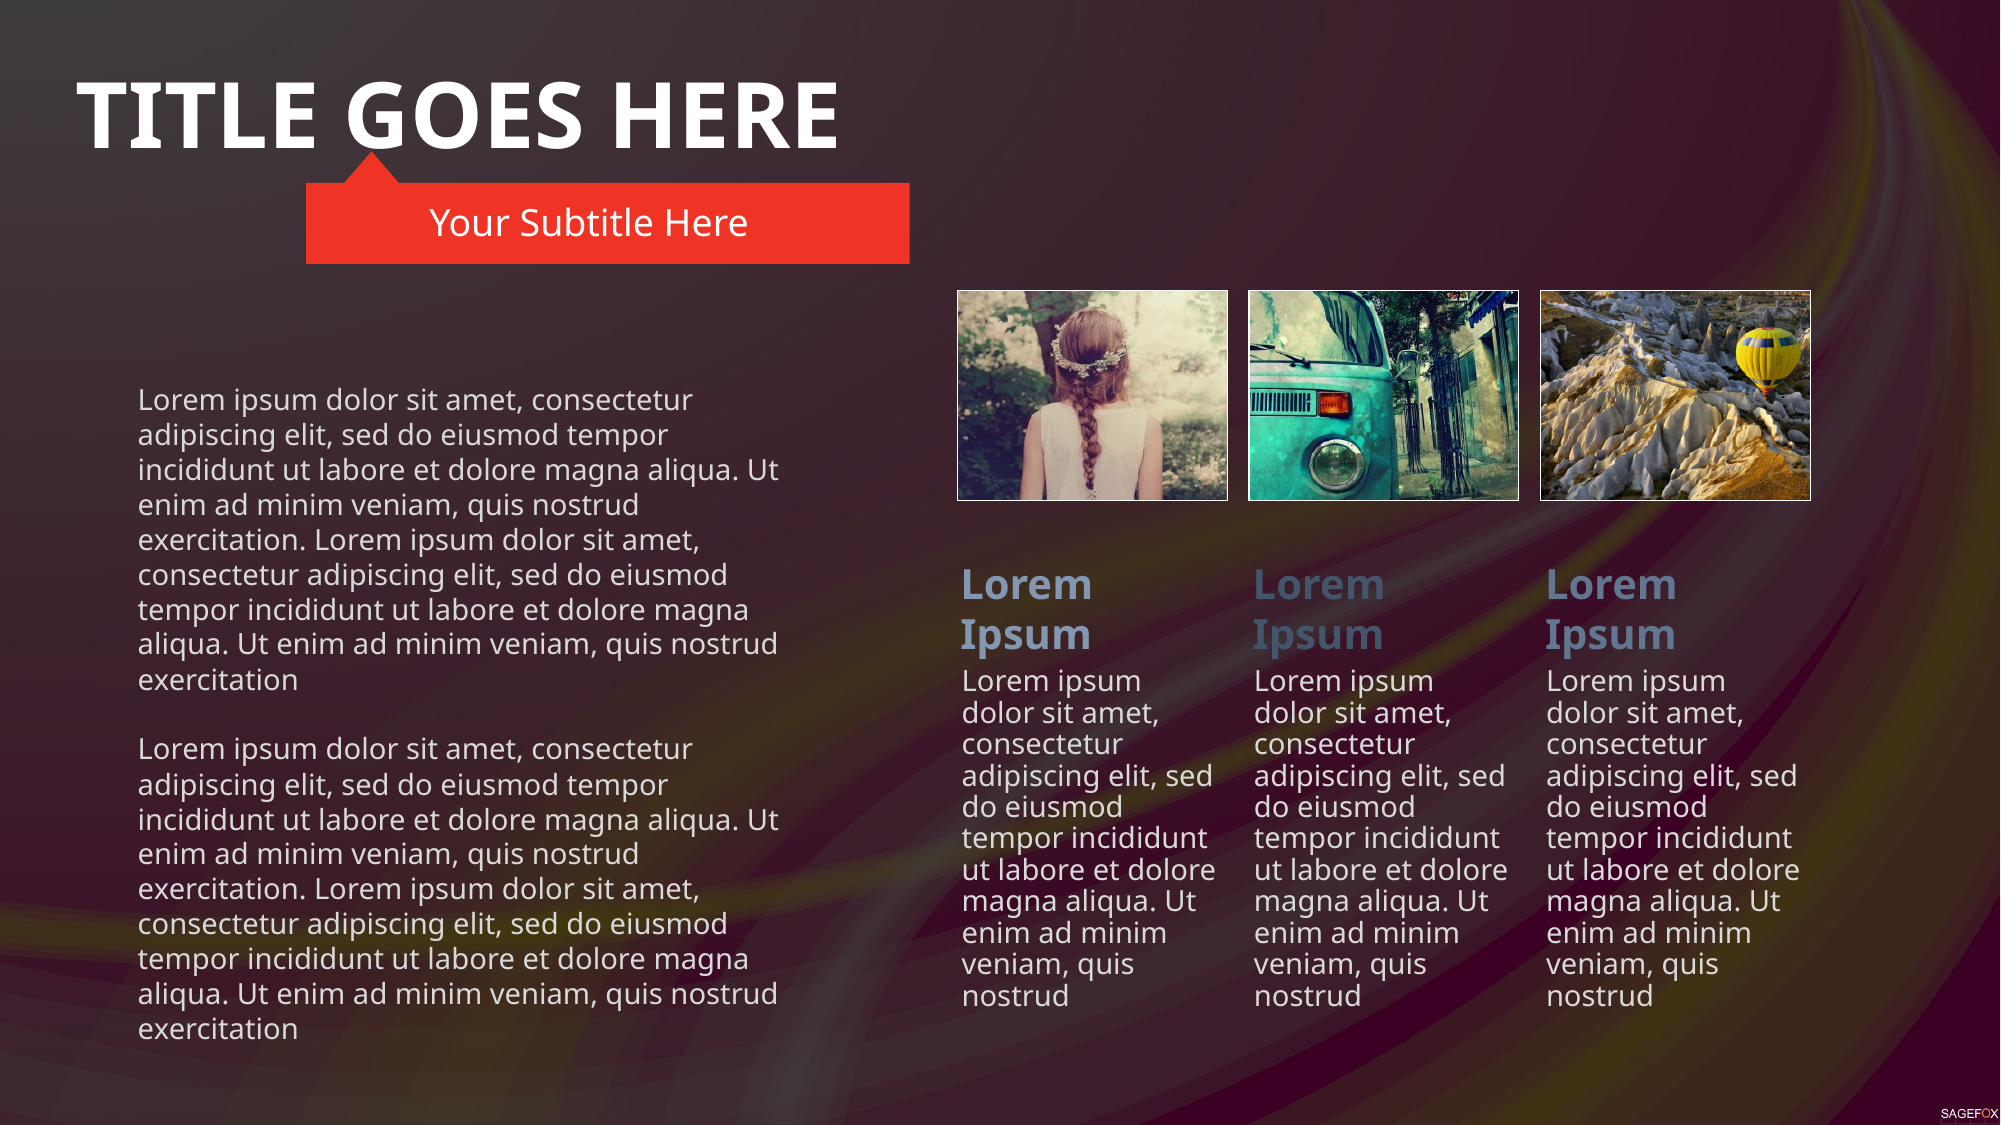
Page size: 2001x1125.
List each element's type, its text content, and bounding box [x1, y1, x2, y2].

text_box Lorem ipsum dolor sit amet, consectetur adipiscing elit, sed do eiusmod tempor incididunt ut labore et dolore magna aliqua. Ut enim ad minim veniam, quis nostrud exercitation. Lorem ipsum dolor sit amet, consectetur adipiscing elit, sed do eiusmod tempor incididunt ut labore et dolore magna aliqua. Ut enim ad minim veniam, quis nostrud exercitation Lorem ipsum dolor sit amet, consectetur adipiscing elit, sed do eiusmod tempor incididunt ut labore et dolore magna aliqua. Ut enim ad minim veniam, quis nostrud exercitation. Lorem ipsum dolor sit amet, consectetur adipiscing elit, sed do eiusmod tempor incididunt ut labore et dolore magna aliqua. Ut enim ad minim veniam, quis nostrud exercitation [122, 373, 798, 1125]
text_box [1237, 550, 1515, 1000]
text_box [306, 151, 910, 264]
text_box TITLE GOES HERE [60, 49, 965, 175]
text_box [945, 550, 1223, 1000]
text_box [1530, 550, 1807, 1000]
text_box [1248, 290, 1520, 502]
text_box [1540, 290, 1812, 502]
text_box [956, 290, 1228, 502]
picture [0, 0, 2001, 1125]
